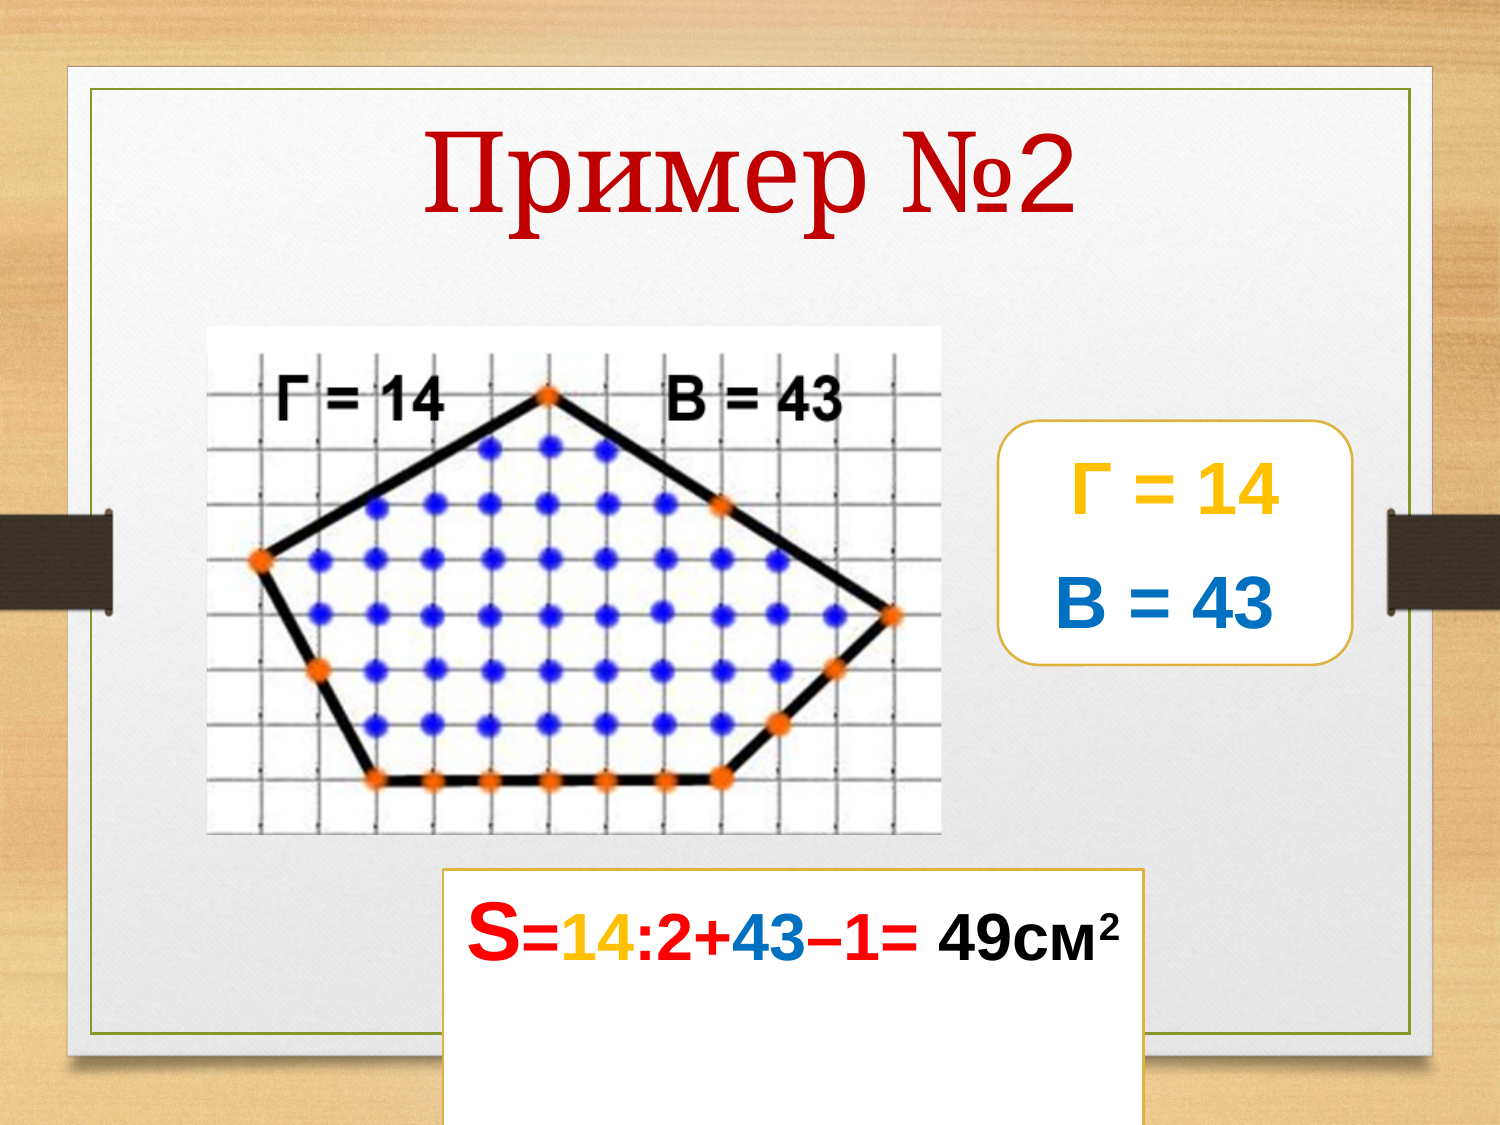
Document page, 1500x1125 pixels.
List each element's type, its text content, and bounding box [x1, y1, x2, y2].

text_box Г = 14 В = 43 [996, 419, 1354, 667]
picture [0, 0, 1500, 1125]
list S=14:2+43–1= 49см2 [442, 868, 1145, 1125]
title Пример №2 [100, 90, 1400, 245]
